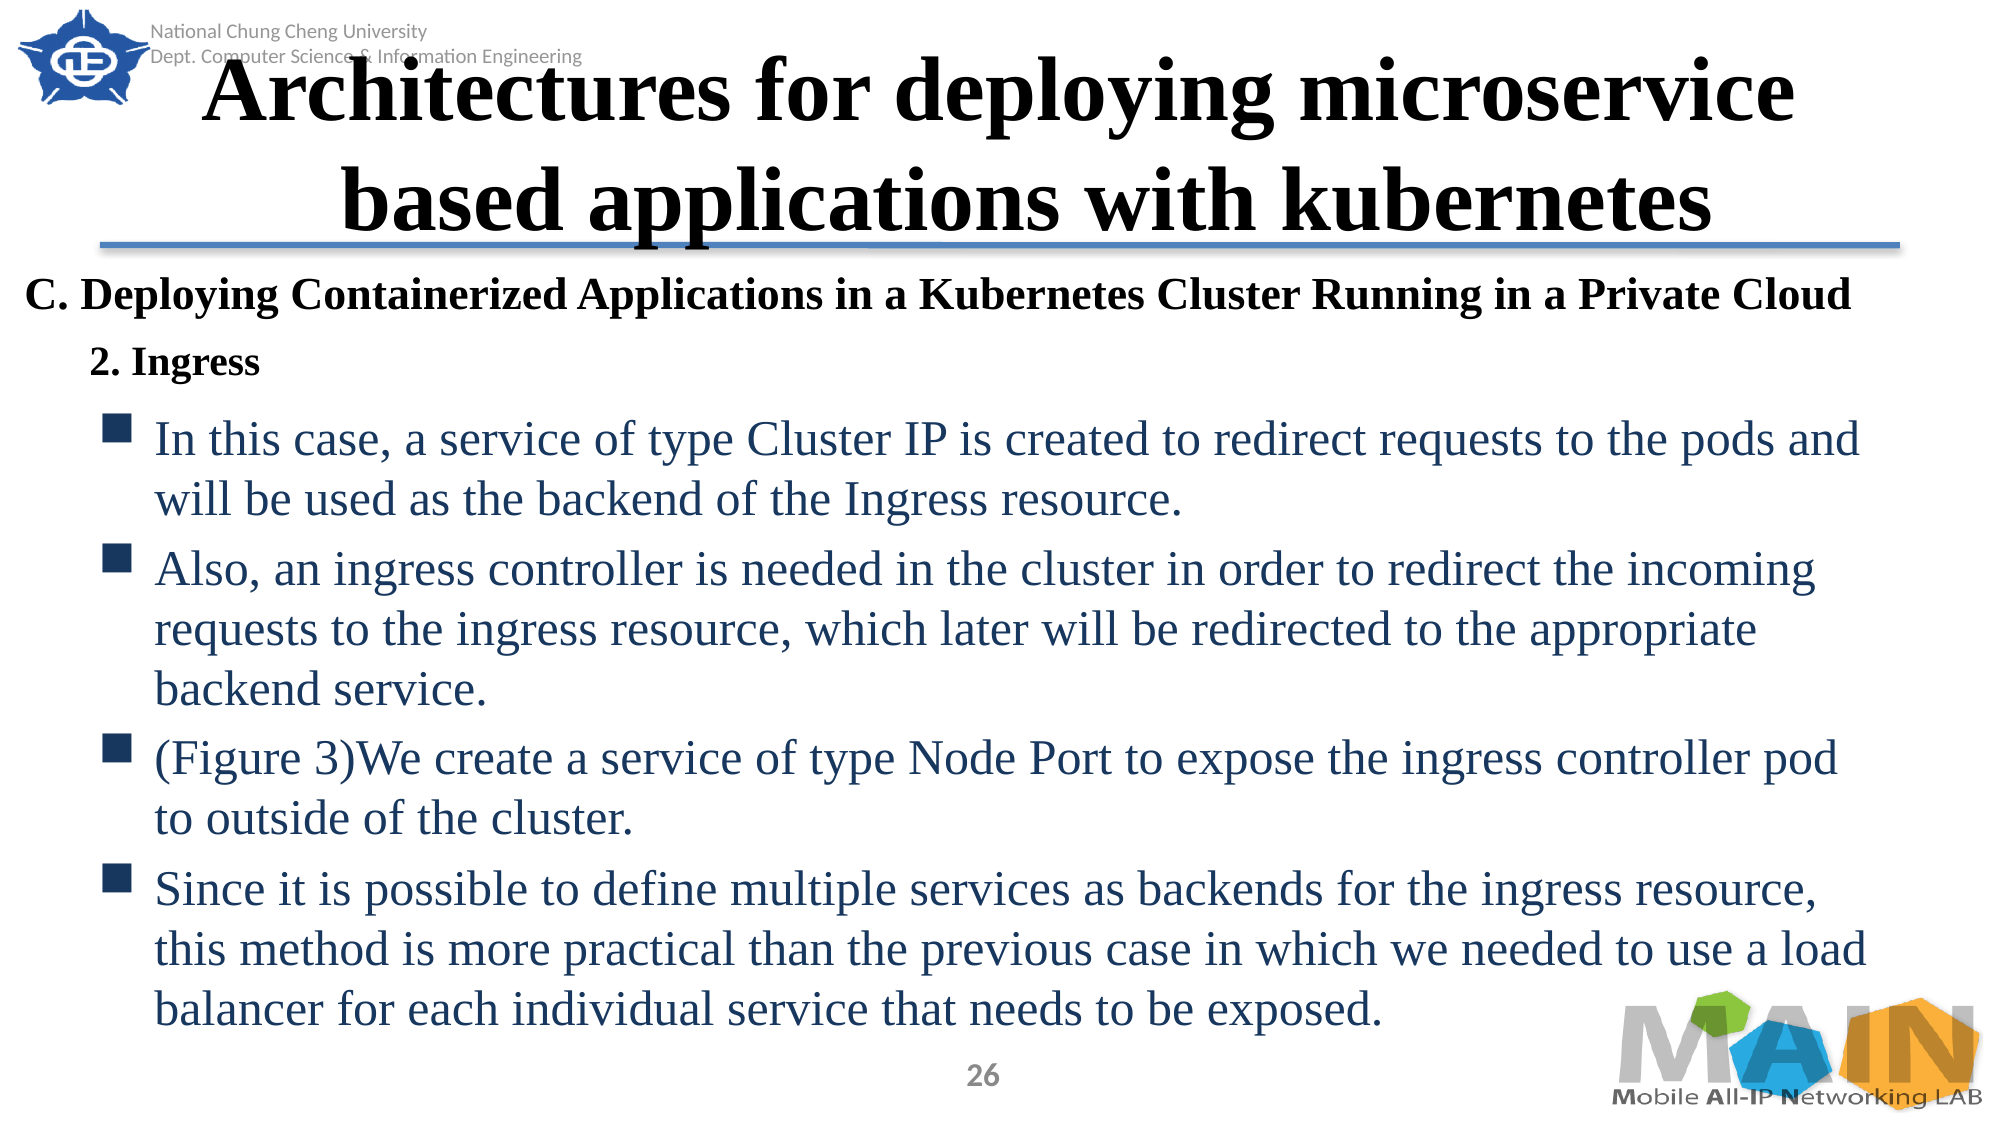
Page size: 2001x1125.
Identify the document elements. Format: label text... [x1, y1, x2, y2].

title Architectures for deploying microservice based applications with kubernetes [99, 44, 1901, 233]
list In this case, a service of type Cluster IP is created to redirect requests to the pods and will be used as the backend of the Ingress resource. Also, an ingress controller is needed in the cluster in order to redirect the incoming requests to the ingress resource, which later will be redirected to the appropriate backend service. (Figure 3)We create a service of type Node Port to expose the ingress controller pod to outside of the cluster. Since it is possible to define multiple services as backends for the ingress resource, this method is more practical than the previous case in which we needed to use a load balancer for each individual service that needs to be exposed. [83, 397, 1884, 1043]
slide_number 26 [750, 1043, 1217, 1103]
picture [1400, 987, 1984, 1113]
text_box 2. Ingress [74, 326, 276, 392]
text_box C. Deploying Containerized Applications in a Kubernetes Cluster Running in a Private Cloud [9, 256, 1868, 326]
picture [0, 0, 168, 113]
